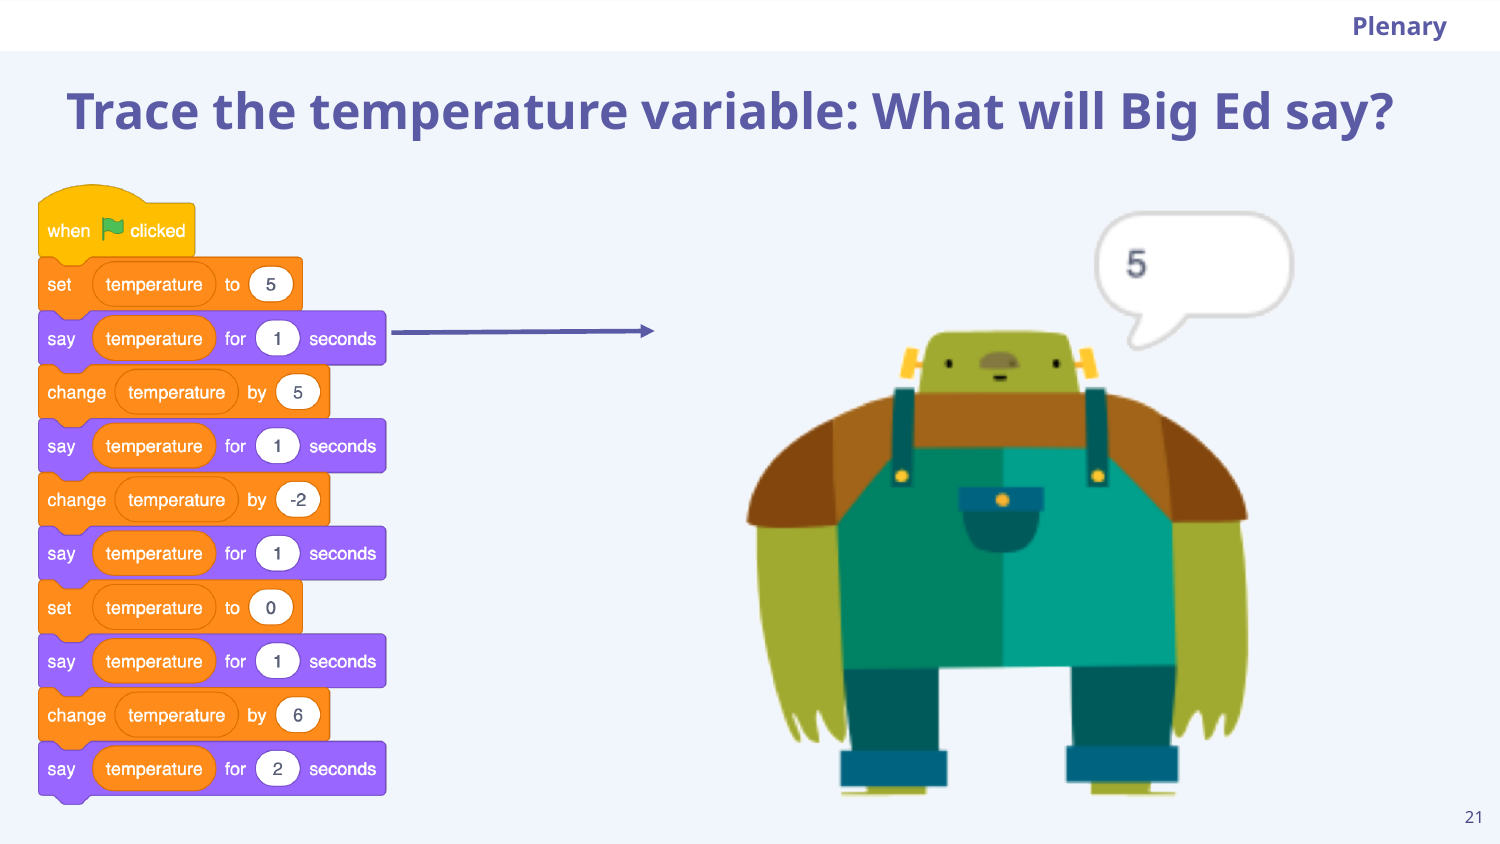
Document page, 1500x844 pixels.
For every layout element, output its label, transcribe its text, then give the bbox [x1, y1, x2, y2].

slide_number ‹#› [1448, 792, 1500, 844]
picture [36, 184, 405, 816]
picture [679, 191, 1350, 819]
title Trace the temperature variable: What will Big Ed say? [51, 52, 1449, 167]
subtitle Plenary [862, 0, 1448, 52]
